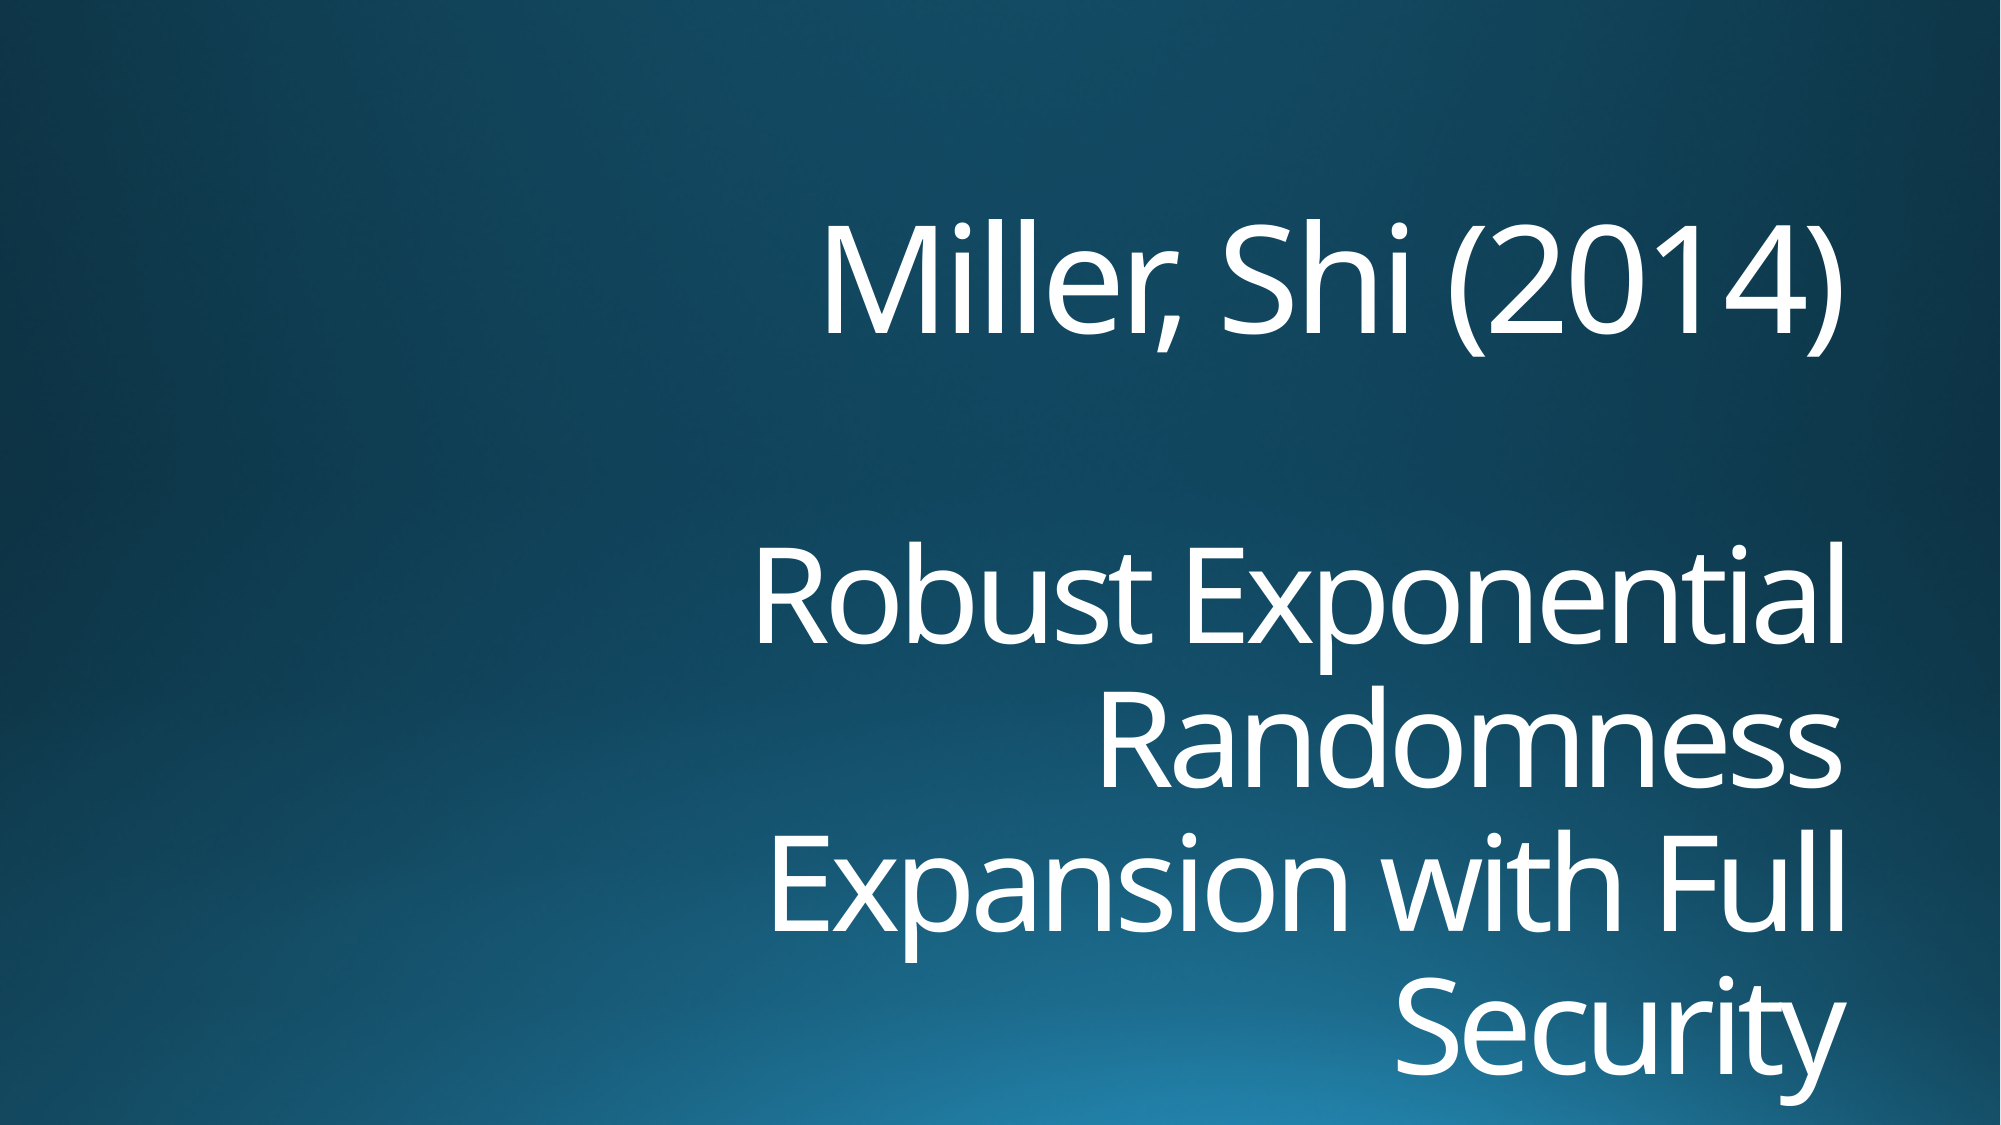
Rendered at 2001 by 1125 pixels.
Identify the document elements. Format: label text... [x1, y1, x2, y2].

title Miller, Shi (2014) Robust Exponential Randomness Expansion with Full Security [362, 34, 1863, 304]
picture [0, 0, 2001, 1125]
